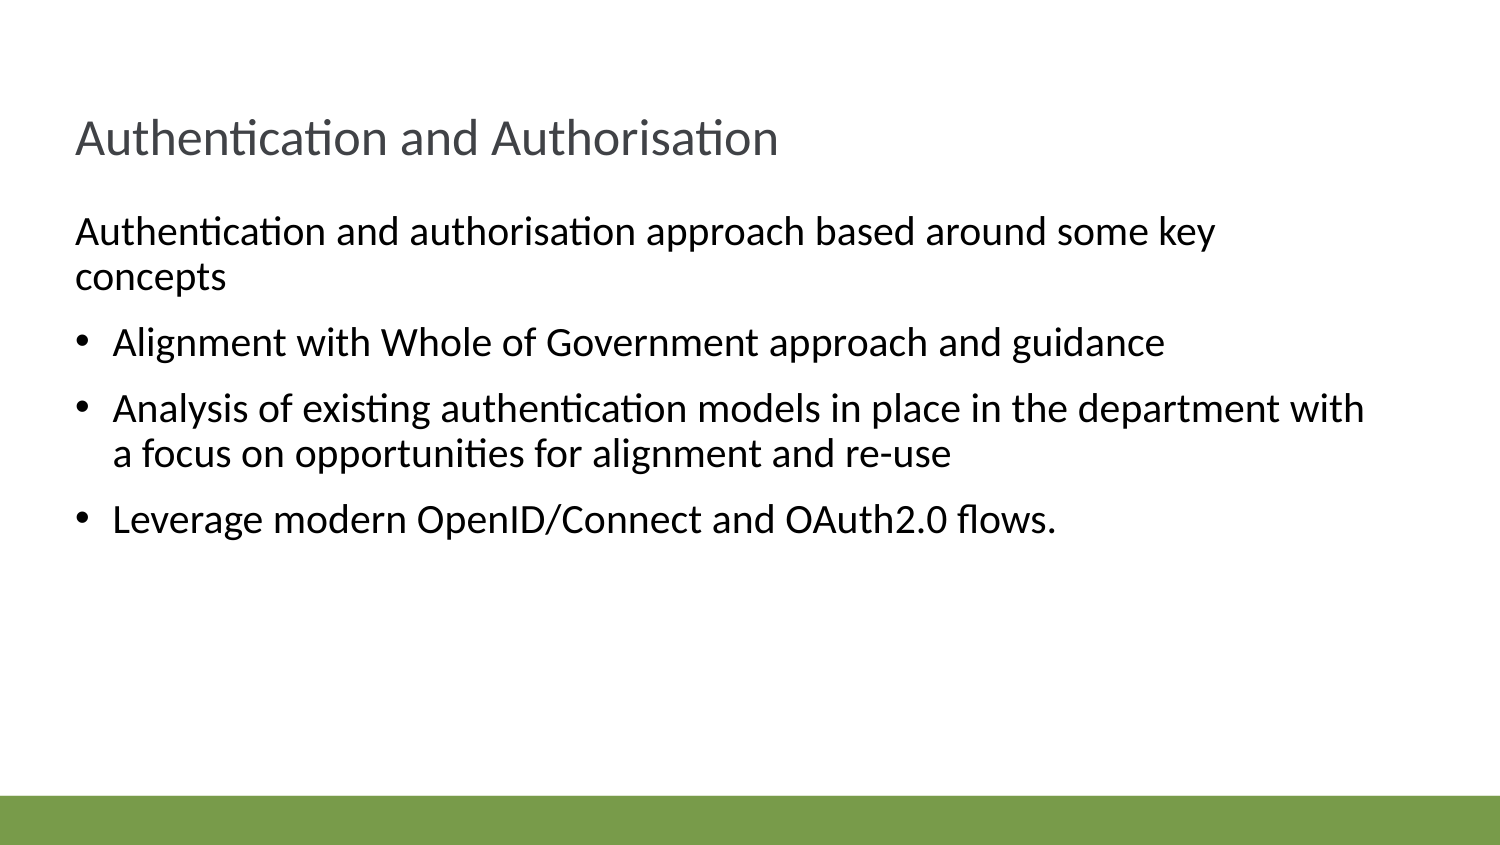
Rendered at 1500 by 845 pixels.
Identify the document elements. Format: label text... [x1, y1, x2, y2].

title Authentication and Authorisation [75, 57, 1119, 209]
picture [0, 790, 1500, 845]
list Authentication and authorisation approach based around some key concepts Alignment with Whole of Government approach​ and guidance Analysis of existing authentication models in place in the department with a focus on opportunities for alignment and re-use Leverage modern OpenID/Connect and OAuth2.0 flows. [75, 209, 1369, 706]
